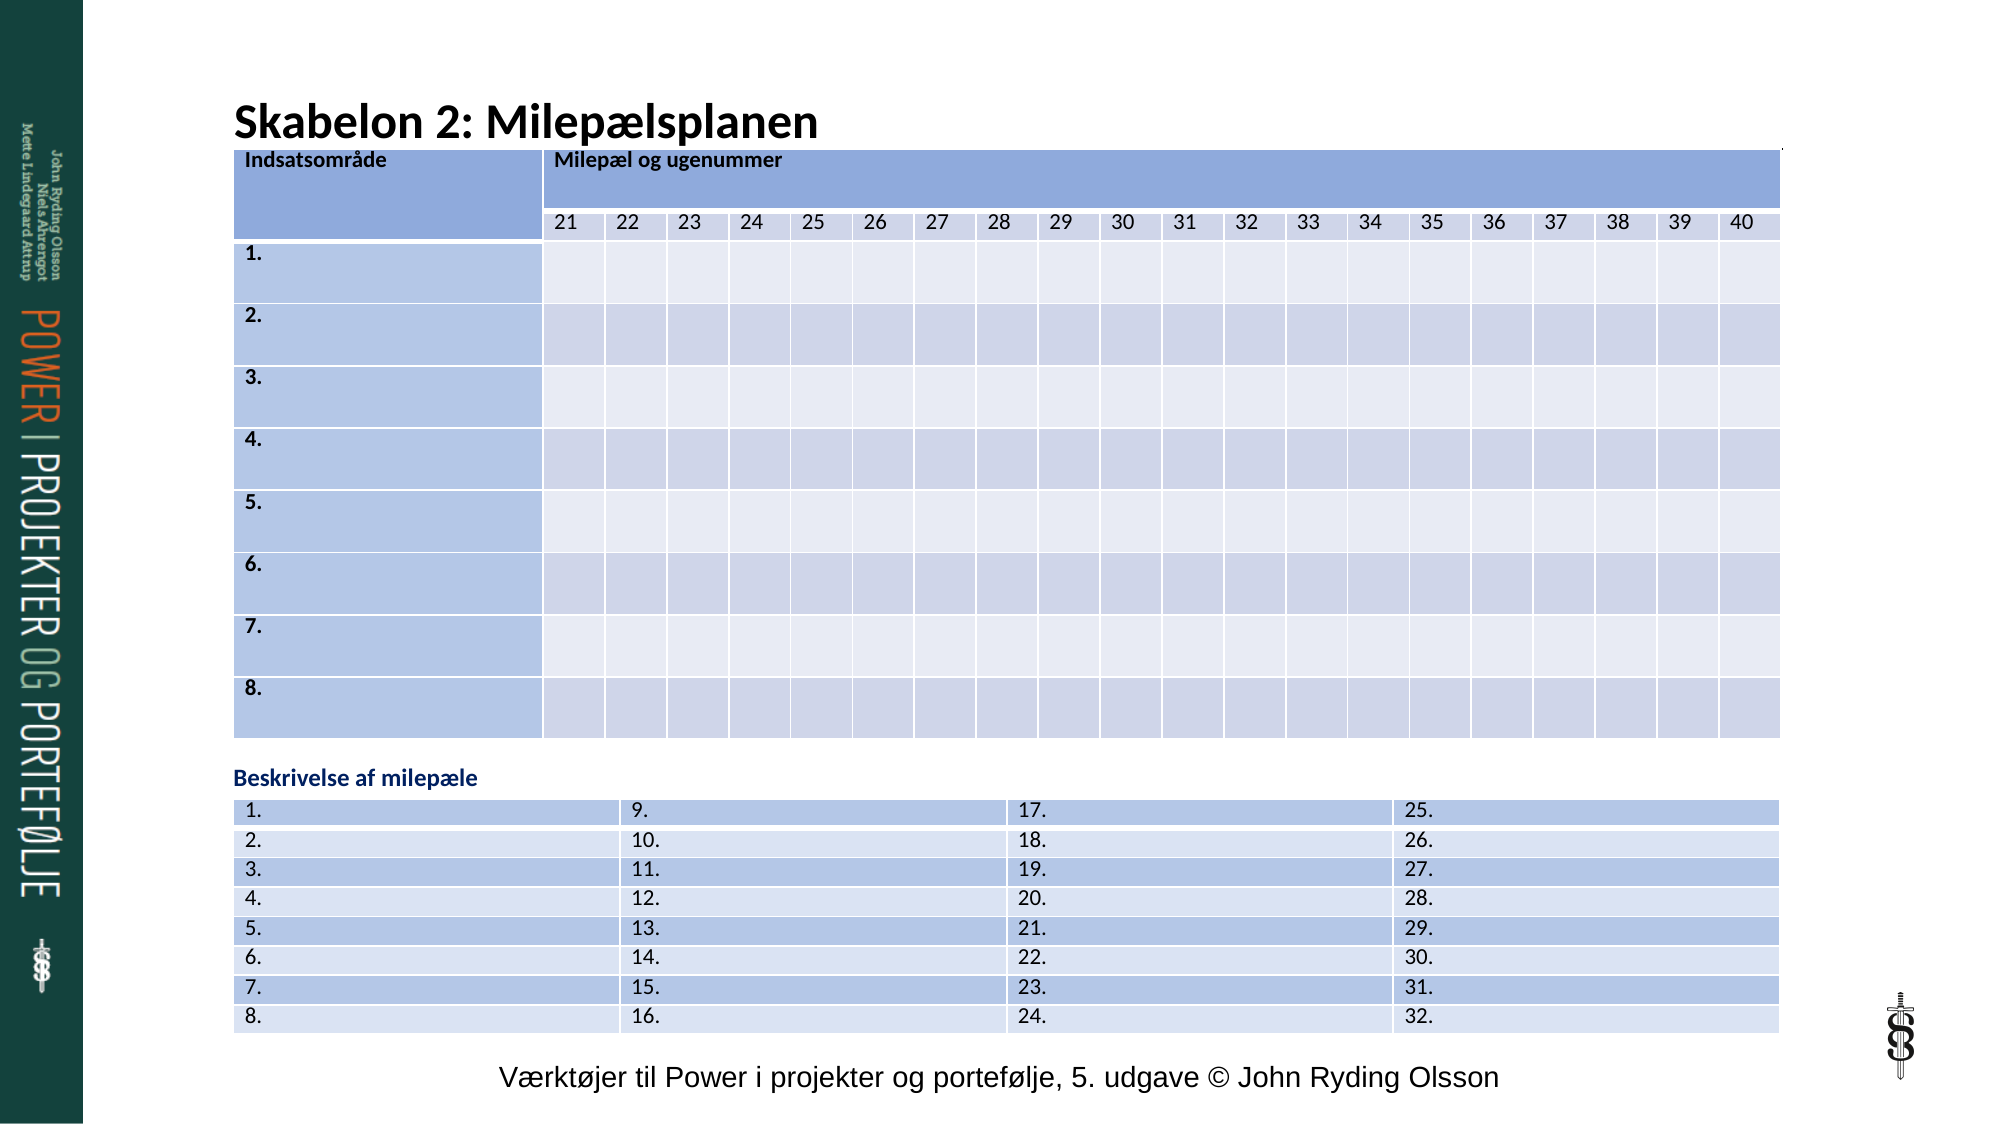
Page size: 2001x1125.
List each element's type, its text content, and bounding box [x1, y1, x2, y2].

table_cell 23. [1008, 976, 1392, 1004]
table_cell 7. [234, 976, 619, 1004]
table_cell [1163, 429, 1223, 489]
table_cell [1596, 616, 1656, 676]
table_cell [1720, 304, 1780, 365]
table_cell [1534, 616, 1594, 676]
table_cell [1720, 429, 1780, 489]
table_cell 13. [621, 917, 1006, 945]
table_cell [1039, 429, 1099, 489]
table_cell [977, 678, 1037, 738]
table_cell [1287, 491, 1347, 552]
table_cell [1039, 242, 1099, 303]
table_cell 29. [1394, 917, 1779, 945]
table_cell 27. [1394, 858, 1779, 886]
table_cell 6. [234, 947, 619, 974]
table_cell [1720, 242, 1780, 303]
table_cell [1287, 304, 1347, 365]
table_header 9. [621, 800, 1006, 825]
table_cell 20. [1008, 888, 1392, 916]
text_box Beskrivelse af milepæle [218, 754, 1808, 800]
table_cell [544, 553, 604, 614]
table_cell 19. [1008, 858, 1392, 886]
table_cell [1225, 429, 1285, 489]
table_cell 39 [1658, 214, 1718, 240]
table_cell [1658, 616, 1718, 676]
table_cell [1472, 242, 1532, 303]
table_cell [977, 429, 1037, 489]
table_cell [730, 678, 790, 738]
table_cell 6. [234, 553, 542, 614]
table_cell [977, 242, 1037, 303]
table_cell [853, 304, 913, 365]
table_cell [1039, 678, 1099, 738]
table_cell [1039, 367, 1099, 427]
table_cell 31. [1394, 976, 1779, 1004]
table_cell 28 [977, 214, 1037, 240]
table_cell [668, 678, 728, 738]
table_cell [668, 367, 728, 427]
table_cell [730, 304, 790, 365]
table_cell [1720, 678, 1780, 738]
table_cell [1658, 242, 1718, 303]
table_cell [1534, 242, 1594, 303]
table_cell [1472, 429, 1532, 489]
table_cell [853, 553, 913, 614]
table_cell [606, 429, 666, 489]
table_cell [1163, 242, 1223, 303]
table_cell 4. [234, 888, 619, 916]
table_cell [544, 491, 604, 552]
table_cell [668, 491, 728, 552]
table_cell [915, 616, 975, 676]
table_cell 10. [621, 831, 1006, 857]
table_cell [1596, 553, 1656, 614]
table_cell 4. [234, 429, 542, 489]
table_cell [1410, 304, 1470, 365]
table_cell [606, 242, 666, 303]
table_header 1. [234, 800, 619, 825]
table_cell 16. [621, 1006, 1006, 1024]
table_cell 34 [1348, 214, 1409, 240]
table_cell 16. [621, 1025, 1006, 1033]
table_cell [915, 553, 975, 614]
table_cell [544, 242, 604, 303]
table_cell [791, 678, 852, 738]
table_cell [977, 491, 1037, 552]
table_cell [1596, 429, 1656, 489]
table_cell [1534, 678, 1594, 738]
table_cell 2. [234, 831, 619, 857]
table_header 25. [1394, 800, 1779, 825]
table_cell [606, 367, 666, 427]
table_cell [544, 367, 604, 427]
table_cell 23 [668, 214, 728, 240]
table_cell [730, 242, 790, 303]
table_cell 18. [1008, 831, 1392, 857]
table_cell 7. [234, 616, 542, 676]
table_cell [606, 616, 666, 676]
table_cell [1348, 616, 1409, 676]
table_cell [730, 491, 790, 552]
table_header 17. [1008, 800, 1392, 825]
text_box Skabelon 2: Milepælsplanen [219, 76, 1811, 156]
table_cell [791, 491, 852, 552]
table_cell 31 [1163, 214, 1223, 240]
table_cell [1348, 242, 1409, 303]
table_cell [1101, 429, 1161, 489]
table_cell [1534, 367, 1594, 427]
table_cell 12. [621, 888, 1006, 916]
table_cell [853, 616, 913, 676]
table_cell [1039, 304, 1099, 365]
table_cell [668, 429, 728, 489]
table_cell [1658, 491, 1718, 552]
table_cell [1658, 429, 1718, 489]
table_cell [977, 553, 1037, 614]
table_cell [730, 553, 790, 614]
table_cell [1658, 678, 1718, 738]
table_cell [1658, 304, 1718, 365]
table_cell 24 [730, 214, 790, 240]
table_cell 2. [234, 304, 542, 365]
table_cell 5. [234, 917, 619, 945]
table_cell [1101, 242, 1161, 303]
table_cell [915, 429, 975, 489]
table_cell 37 [1534, 214, 1594, 240]
table_cell [1534, 304, 1594, 365]
table_cell [1039, 491, 1099, 552]
table_cell [668, 304, 728, 365]
table_cell [1720, 616, 1780, 676]
table_cell [1410, 553, 1470, 614]
table_cell [1101, 491, 1161, 552]
table_cell [1472, 367, 1532, 427]
table_cell [1472, 678, 1532, 738]
table_cell [1596, 491, 1656, 552]
table_cell 28. [1394, 888, 1779, 916]
table_cell [1163, 491, 1223, 552]
table_cell [1225, 616, 1285, 676]
table_cell [1658, 367, 1718, 427]
table_cell [1225, 242, 1285, 303]
table_cell [791, 429, 852, 489]
table_cell 5. [234, 491, 542, 552]
table_cell [1287, 553, 1347, 614]
table_cell [1225, 678, 1285, 738]
table_cell [1287, 429, 1347, 489]
table_cell [791, 616, 852, 676]
table_cell [1101, 367, 1161, 427]
table_cell 14. [621, 947, 1006, 974]
table_cell [1472, 553, 1532, 614]
table_cell [977, 304, 1037, 365]
table_cell [606, 304, 666, 365]
table_cell [1472, 616, 1532, 676]
table_cell 8. [234, 1006, 619, 1024]
table_cell 24. [1008, 1006, 1392, 1024]
table_cell [1658, 553, 1718, 614]
table_cell [1163, 367, 1223, 427]
table_cell [1039, 553, 1099, 614]
table_cell [915, 491, 975, 552]
table_cell 21 [544, 214, 604, 240]
table_header Indsatsområde [234, 150, 542, 239]
table_cell [1596, 242, 1656, 303]
picture [0, 0, 83, 1125]
table_cell 32. [1394, 1006, 1779, 1033]
table_cell [1163, 678, 1223, 738]
table_cell 24. [1008, 1025, 1392, 1033]
table_cell [1410, 678, 1470, 738]
table_cell [544, 304, 604, 365]
table_cell 26 [853, 214, 913, 240]
table_cell [1348, 429, 1409, 489]
table_cell 27 [915, 214, 975, 240]
table_cell [1410, 242, 1470, 303]
table_cell [1348, 304, 1409, 365]
table_cell [606, 553, 666, 614]
table_cell [1163, 616, 1223, 676]
table_cell [668, 553, 728, 614]
table_header Milepæl og ugenummer [544, 150, 1780, 208]
table_cell [1410, 367, 1470, 427]
table_cell [915, 678, 975, 738]
table_cell [1039, 616, 1099, 676]
table_cell [791, 553, 852, 614]
picture [1887, 992, 1914, 1080]
table_cell [853, 367, 913, 427]
table_cell [1534, 429, 1594, 489]
table_cell [1720, 553, 1780, 614]
table_cell 15. [621, 976, 1006, 1004]
table_cell 33 [1287, 214, 1347, 240]
table_cell 40 [1720, 214, 1780, 240]
table_cell [1287, 616, 1347, 676]
table_cell [1410, 616, 1470, 676]
table_cell [977, 367, 1037, 427]
table_cell [730, 616, 790, 676]
table_cell [1287, 367, 1347, 427]
table_cell [1472, 491, 1532, 552]
table_cell [1225, 304, 1285, 365]
table_cell [1720, 367, 1780, 427]
table_cell [1596, 304, 1656, 365]
text_box Værktøjer til Power i projekter og portefølje, 5. udgave © John Ryding Olsson [442, 1050, 1558, 1108]
table_cell [853, 491, 913, 552]
table_cell [606, 491, 666, 552]
table_cell 3. [234, 367, 542, 427]
table_cell [1101, 678, 1161, 738]
table_cell [853, 242, 913, 303]
table_cell [1348, 678, 1409, 738]
table_cell [1287, 678, 1347, 738]
table_cell [853, 429, 913, 489]
table_cell 22 [606, 214, 666, 240]
table_cell [1101, 304, 1161, 365]
table_cell 30 [1101, 214, 1161, 240]
table_cell [1720, 491, 1780, 552]
table_cell [1596, 678, 1656, 738]
table_cell [1225, 491, 1285, 552]
table_cell [915, 242, 975, 303]
table_cell [544, 616, 604, 676]
table_cell [1101, 616, 1161, 676]
table_cell 36 [1472, 214, 1532, 240]
table_cell [668, 616, 728, 676]
table_cell [730, 429, 790, 489]
table_cell 32 [1225, 214, 1285, 240]
table_cell [791, 242, 852, 303]
table_cell [1348, 553, 1409, 614]
table_cell [544, 429, 604, 489]
table_cell 22. [1008, 947, 1392, 974]
table_cell 21. [1008, 917, 1392, 945]
table_cell 11. [621, 858, 1006, 886]
table_cell 8. [234, 678, 542, 738]
table_cell [606, 678, 666, 738]
table_cell [1225, 367, 1285, 427]
table_cell [1348, 491, 1409, 552]
table_cell 1. [234, 244, 542, 303]
table_cell [1472, 304, 1532, 365]
table_cell [1534, 491, 1594, 552]
table_cell 8. [234, 1025, 619, 1033]
table_cell 29 [1039, 214, 1099, 240]
table_cell [915, 367, 975, 427]
table_cell [1287, 242, 1347, 303]
table_cell [1101, 553, 1161, 614]
table_cell 30. [1394, 947, 1779, 974]
table_cell [791, 367, 852, 427]
table_cell 3. [234, 858, 619, 886]
table_cell [1163, 553, 1223, 614]
table_cell 38 [1596, 214, 1656, 240]
table_cell [853, 678, 913, 738]
table_cell 25 [791, 214, 852, 240]
table_cell [1225, 553, 1285, 614]
table_cell [1534, 553, 1594, 614]
table_cell 35 [1410, 214, 1470, 240]
table_cell [1348, 367, 1409, 427]
table_cell 26. [1394, 831, 1779, 857]
table_cell [977, 616, 1037, 676]
table_cell [544, 678, 604, 738]
table_cell [915, 304, 975, 365]
table_cell [1596, 367, 1656, 427]
table_cell [1410, 491, 1470, 552]
table_cell [668, 242, 728, 303]
table_cell [730, 367, 790, 427]
table_cell [791, 304, 852, 365]
table_cell [1163, 304, 1223, 365]
table_cell [1410, 429, 1470, 489]
